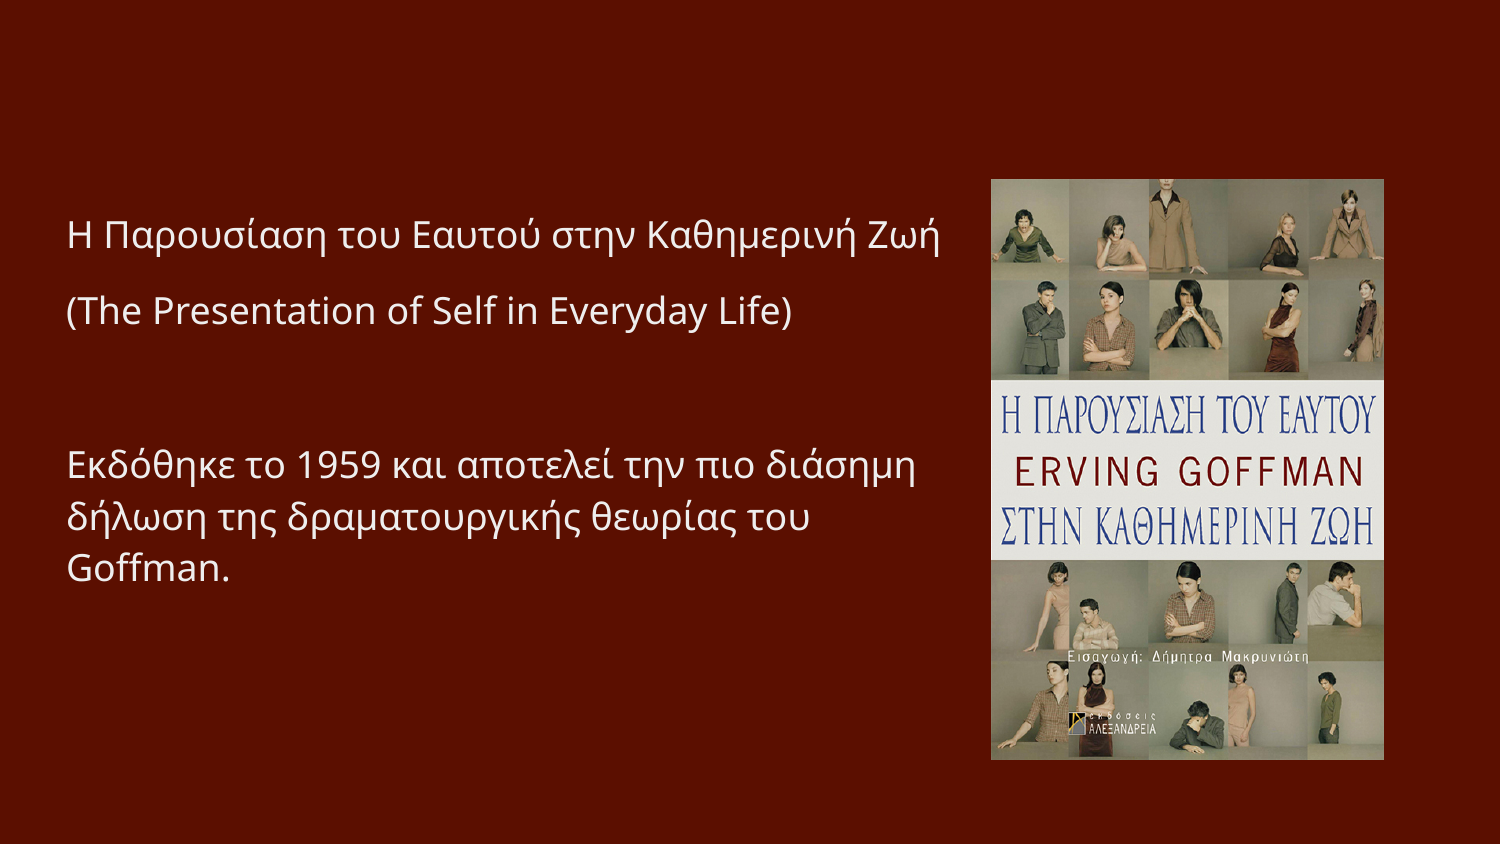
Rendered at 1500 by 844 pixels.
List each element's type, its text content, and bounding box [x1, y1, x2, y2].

picture [991, 178, 1384, 760]
list Η Παρουσίαση του Εαυτού στην Καθημερινή Ζωή (The Presentation of Self in Everyday Life) Εκδόθηκε το 1959 και αποτελεί την πιο διάσημη δήλωση της δραματουργικής θεωρίας του Goffman. [51, 189, 973, 750]
